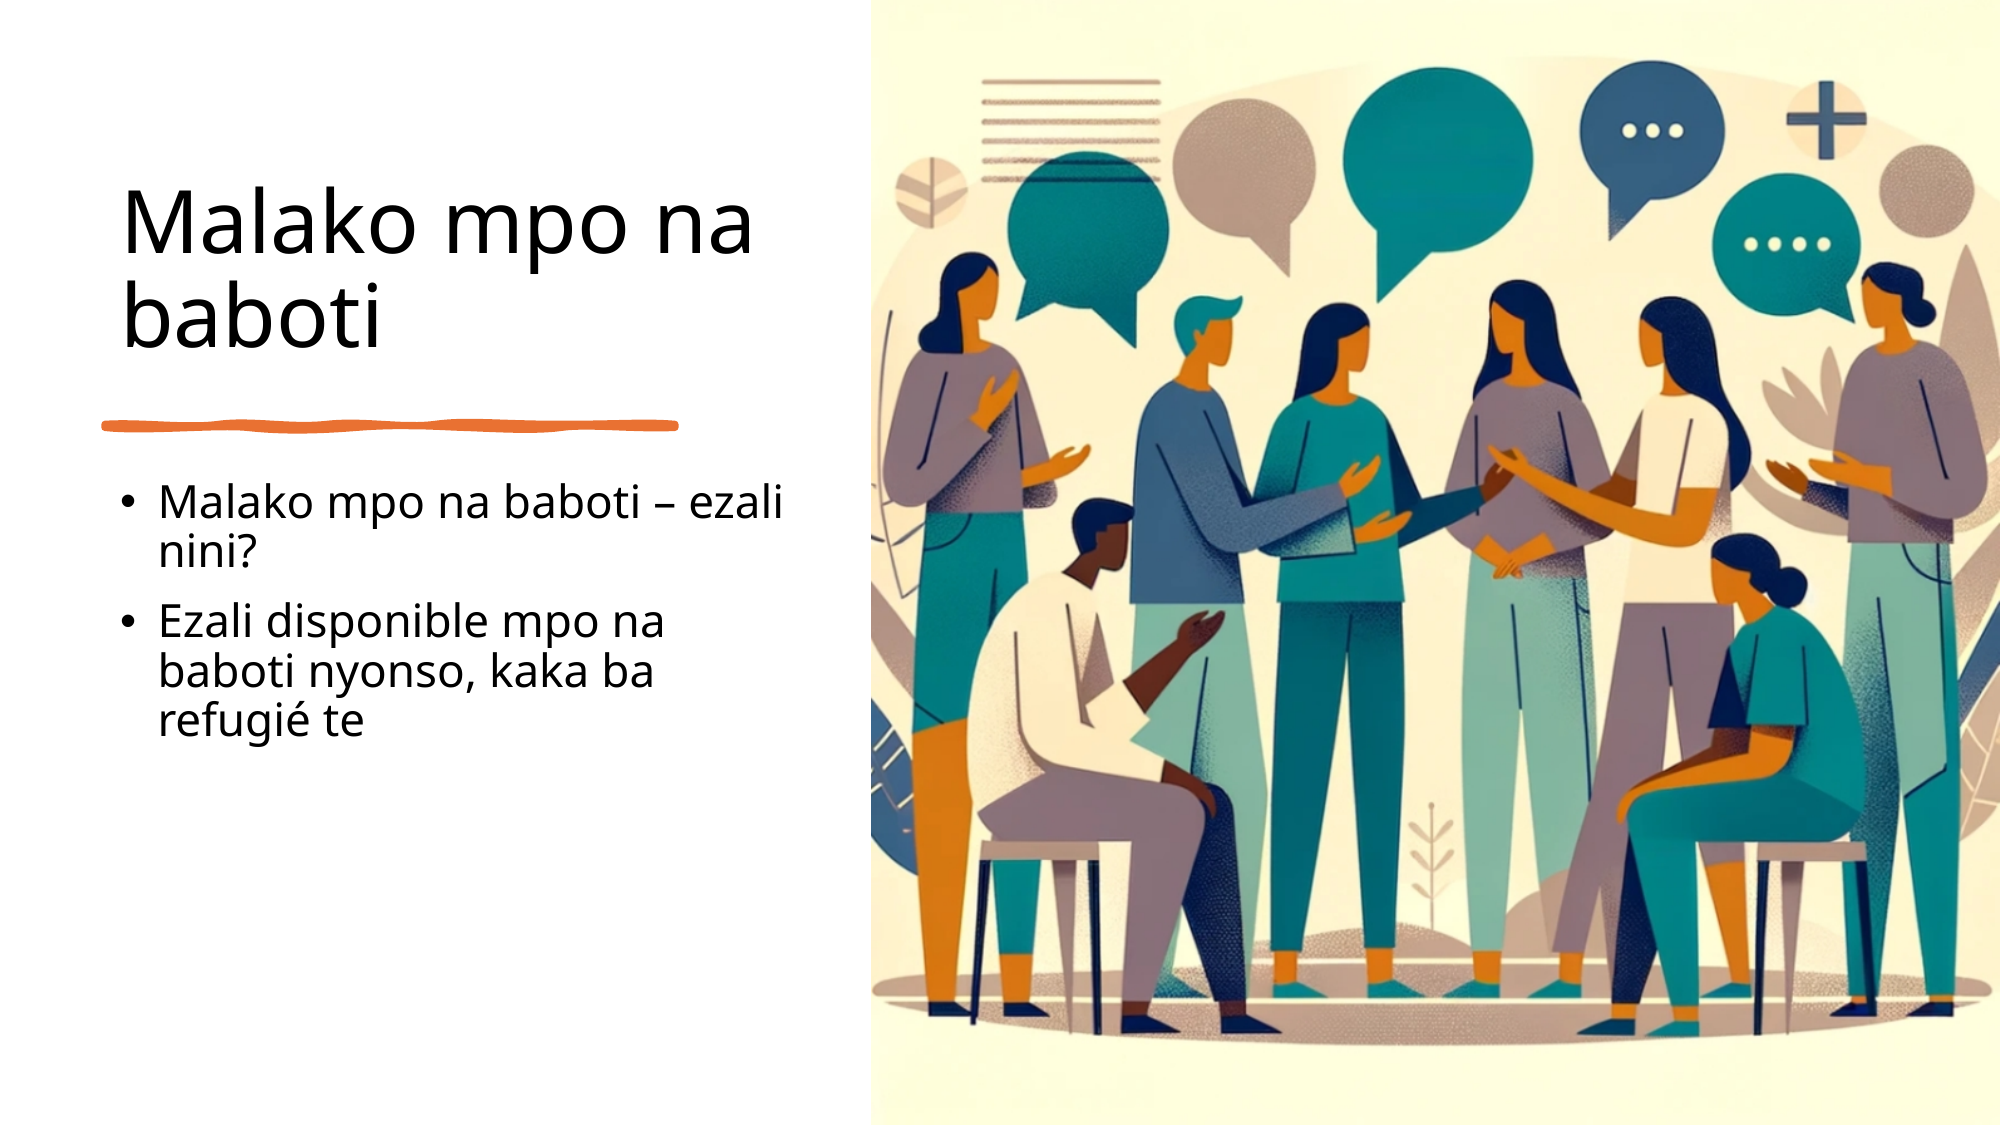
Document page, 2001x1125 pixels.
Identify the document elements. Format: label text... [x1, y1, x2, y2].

text_box [103, 420, 677, 432]
title Malako mpo na baboti [105, 53, 870, 375]
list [870, 0, 2000, 1125]
text_box [0, 0, 870, 1125]
list Malako mpo na baboti – ezali nini? Ezali disponible mpo na baboti nyonso, kaka ba refugié te [105, 471, 802, 1016]
